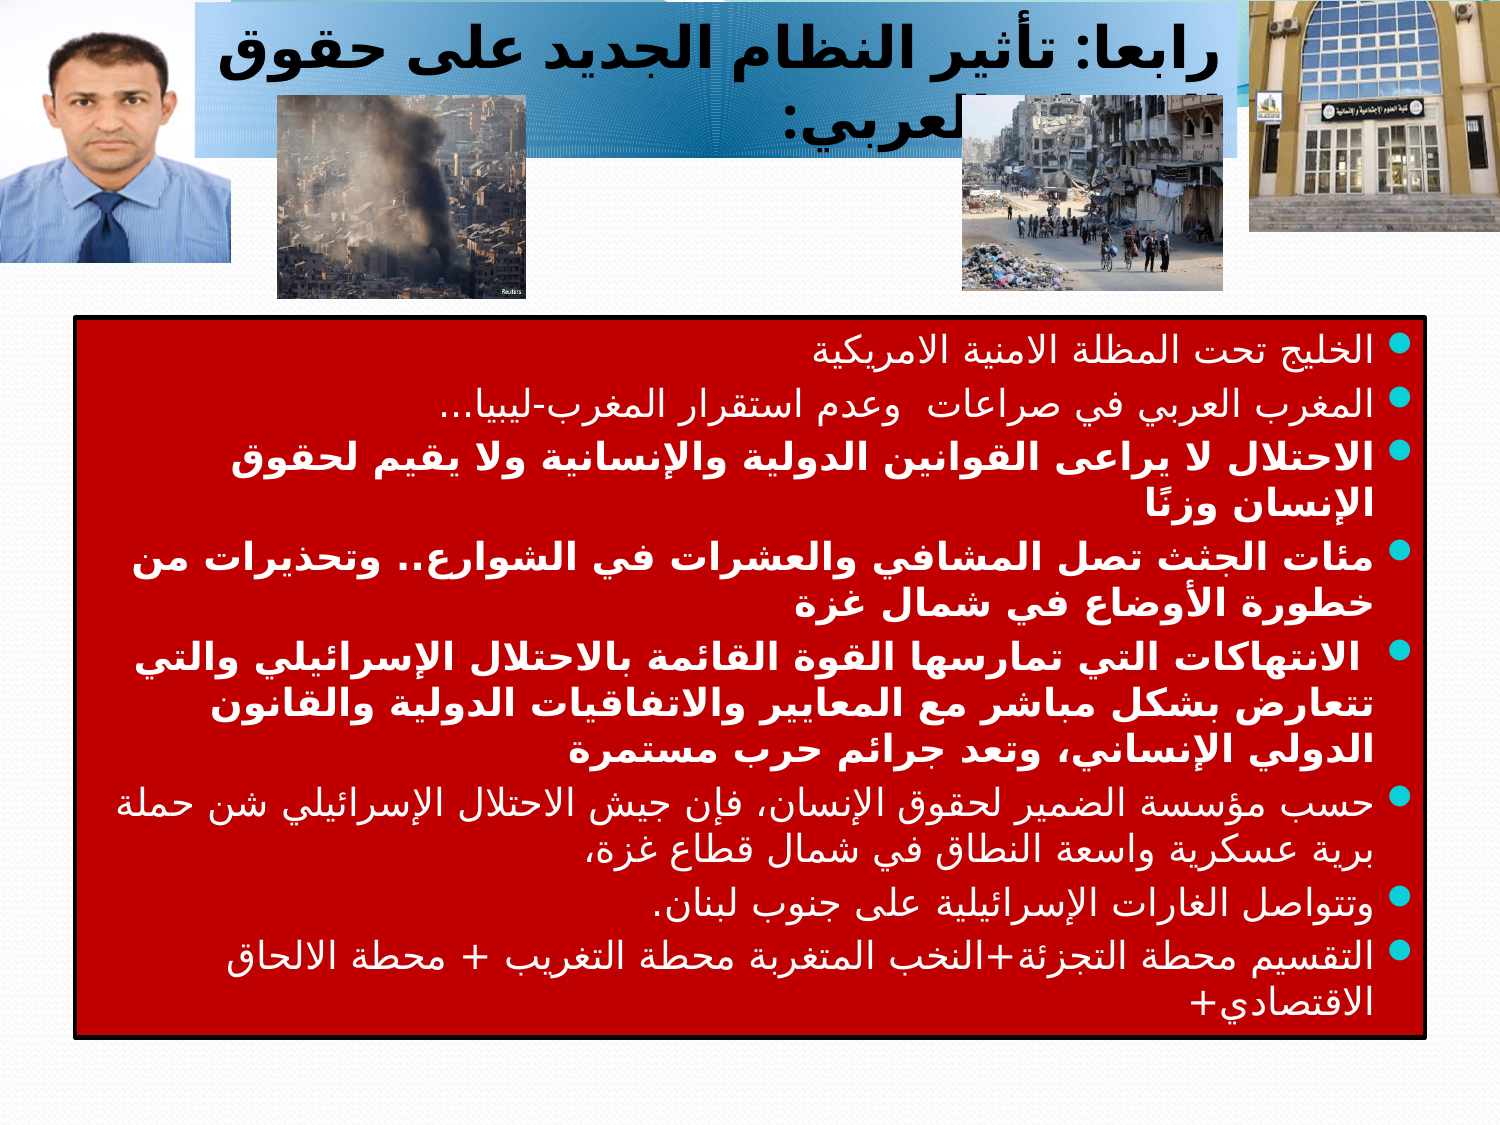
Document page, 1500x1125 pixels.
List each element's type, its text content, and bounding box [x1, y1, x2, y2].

text_box رابعا: تأثير النظام الجديد على حقوق الانسان العربي: [234, 2, 1238, 158]
picture [0, 0, 231, 263]
picture [962, 95, 1223, 291]
picture [277, 95, 526, 299]
picture [1248, 1, 1500, 232]
list الخليج تحت المظلة الامنية الامريكية المغرب العربي في صراعات وعدم استقرار المغرب-ليبيا... الاحتلال لا يراعى القوانين الدولية والإنسانية ولا يقيم لحقوق الإنسان وزنًا مئات الجثث تصل المشافي والعشرات في الشوارع.. وتحذيرات من خطورة الأوضاع في شمال غزة الانتهاكات التي تمارسها القوة القائمة بالاحتلال الإسرائيلي والتي تتعارض بشكل مباشر مع المعايير والاتفاقيات الدولية والقانون الدولي الإنساني، وتعد جرائم حرب مستمرة حسب مؤسسة الضمير لحقوق الإنسان، فإن جيش الاحتلال الإسرائيلي شن حملة برية عسكرية واسعة النطاق في شمال قطاع غزة، وتتواصل الغارات الإسرائيلية على جنوب لبنان. التقسيم محطة التجزئة+النخب المتغربة محطة التغريب + محطة الالحاق الاقتصادي+ [73, 315, 1427, 1040]
